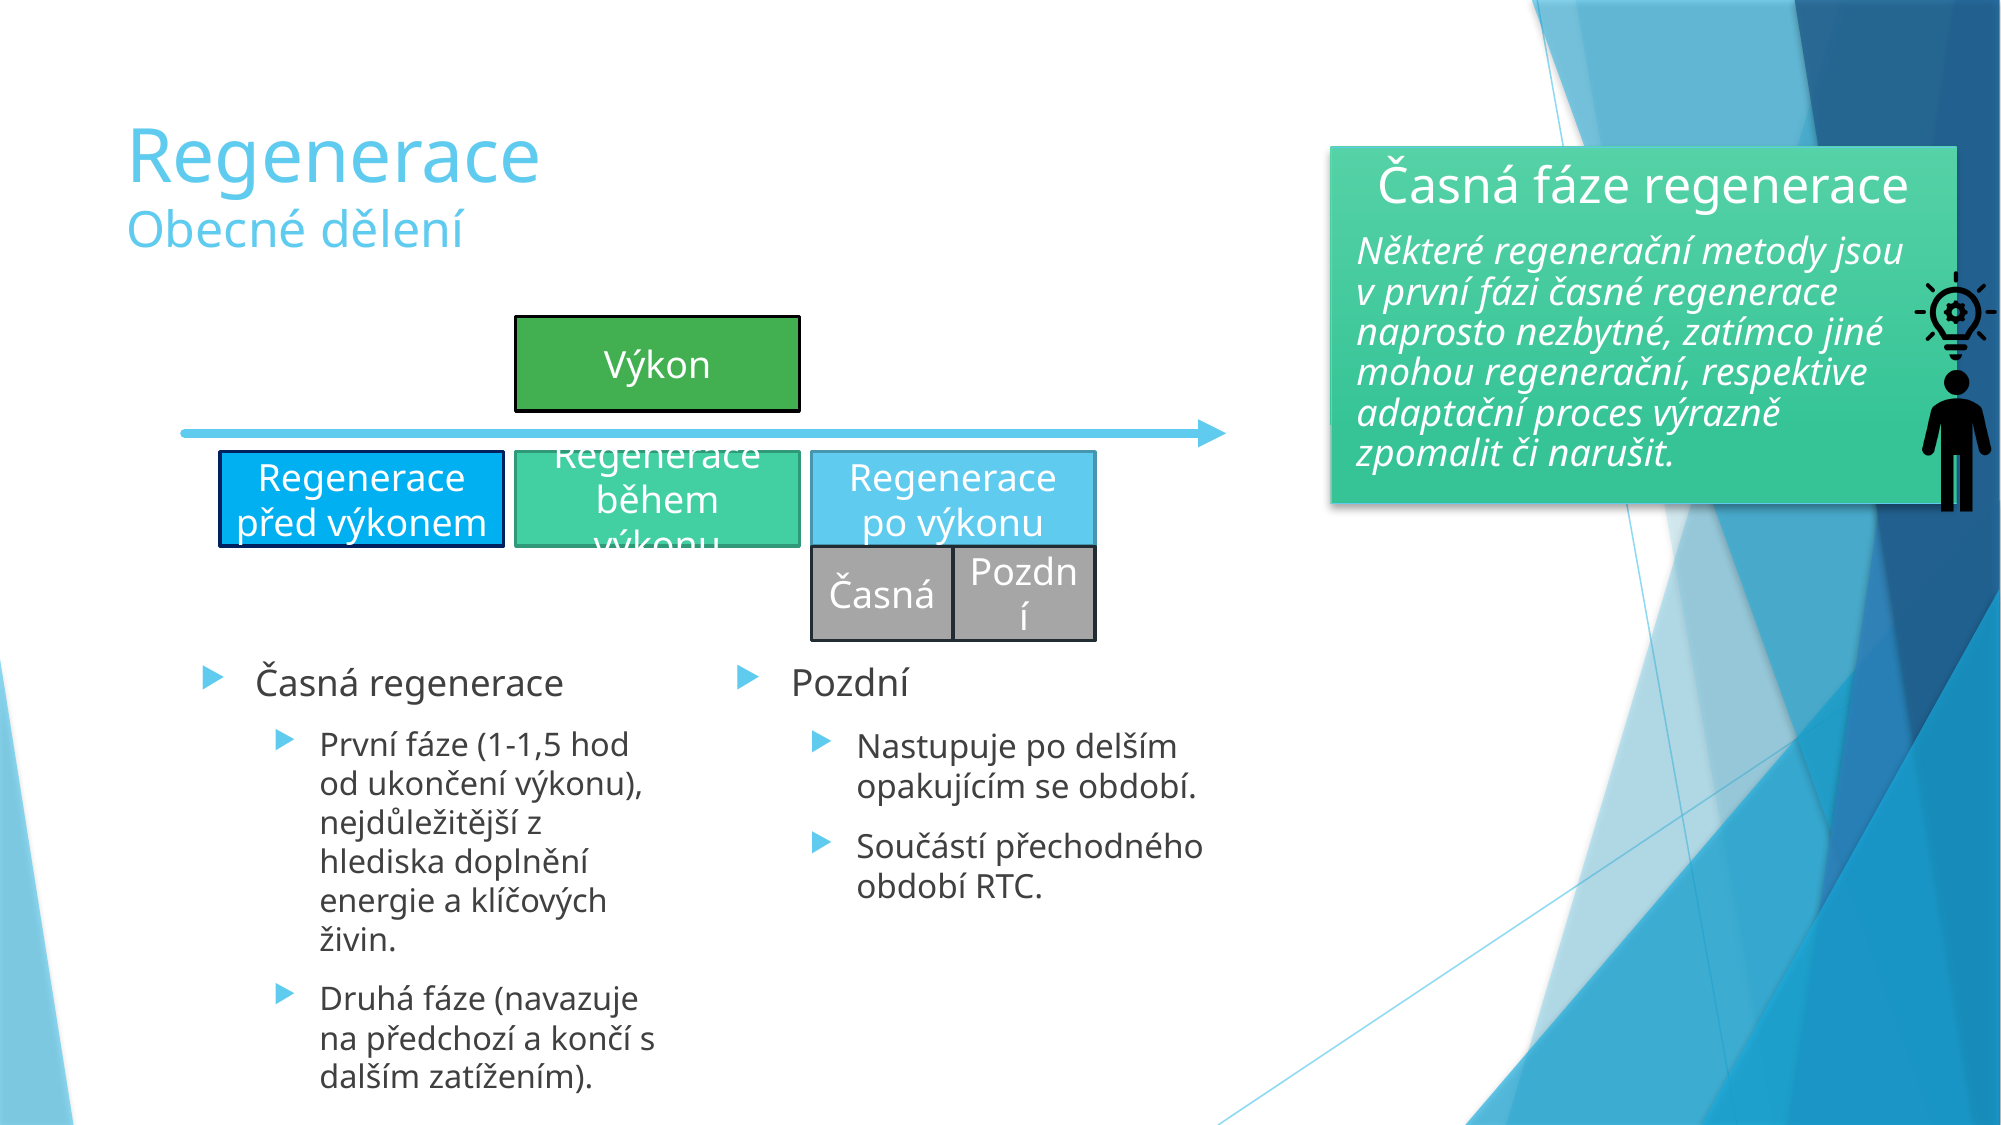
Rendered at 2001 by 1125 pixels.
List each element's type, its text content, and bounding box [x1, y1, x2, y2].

text_box Regenerace před výkonem [218, 450, 505, 548]
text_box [1330, 146, 1958, 504]
text_box Výkon [514, 317, 801, 413]
text_box Časná [810, 545, 951, 642]
text_box Pozdní [951, 545, 1097, 642]
picture [1881, 266, 2000, 516]
title Regenerace Obecné dělení [111, 99, 1522, 317]
list Pozdní Nastupuje po delším opakujícím se období. Součástí přechodného období RTC. [719, 651, 1227, 1104]
list Časná regenerace První fáze (1-1,5 hod od ukončení výkonu), nejdůležitější z hlediska doplnění energie a klíčových živin. Druhá fáze (navazuje na předchozí a končí s dalším zatížením). [184, 651, 692, 1104]
text_box Regenerace po výkonu [810, 450, 1097, 545]
text_box Regenerace během výkonu [514, 450, 801, 548]
